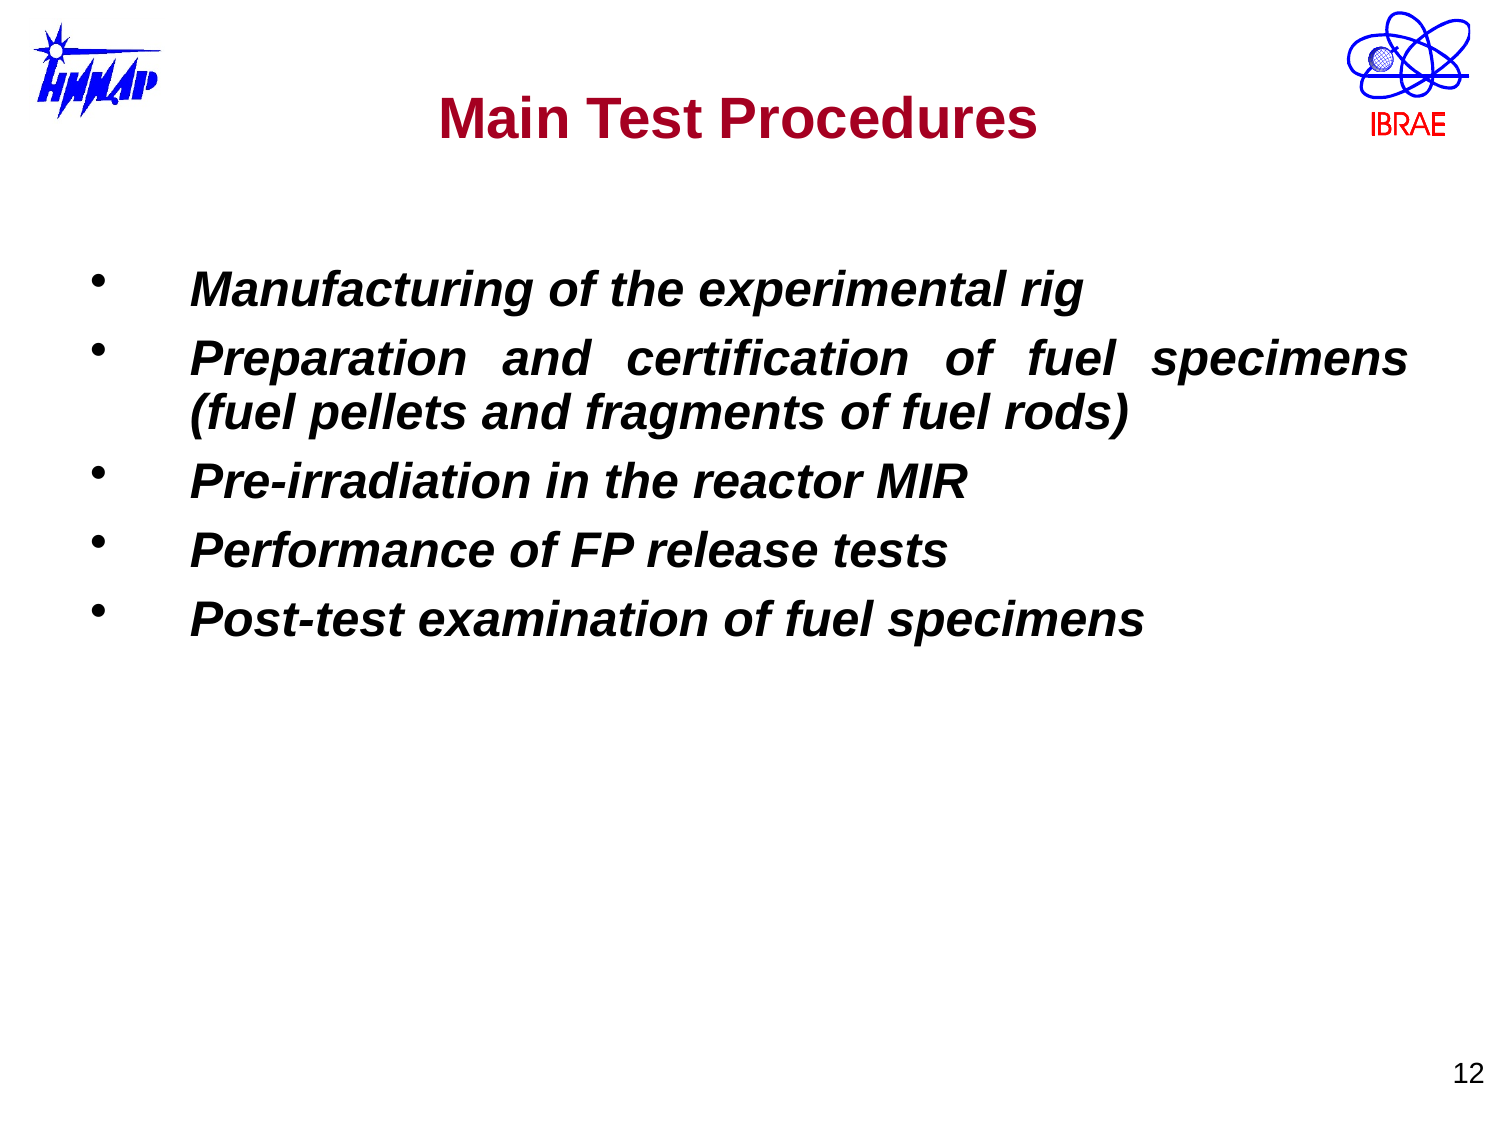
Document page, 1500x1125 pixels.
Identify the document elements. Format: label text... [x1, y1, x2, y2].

slide_number 12 [1309, 1046, 1500, 1125]
title Main Test Procedures [76, 31, 1427, 173]
list Manufacturing of the experimental rig Preparation and certification of fuel specimens (fuel pellets and fragments of fuel rods) Pre-irradiation in the reactor MIR Performance of FP release tests Post-test examination of fuel specimens [75, 255, 1425, 1059]
picture [29, 18, 165, 124]
